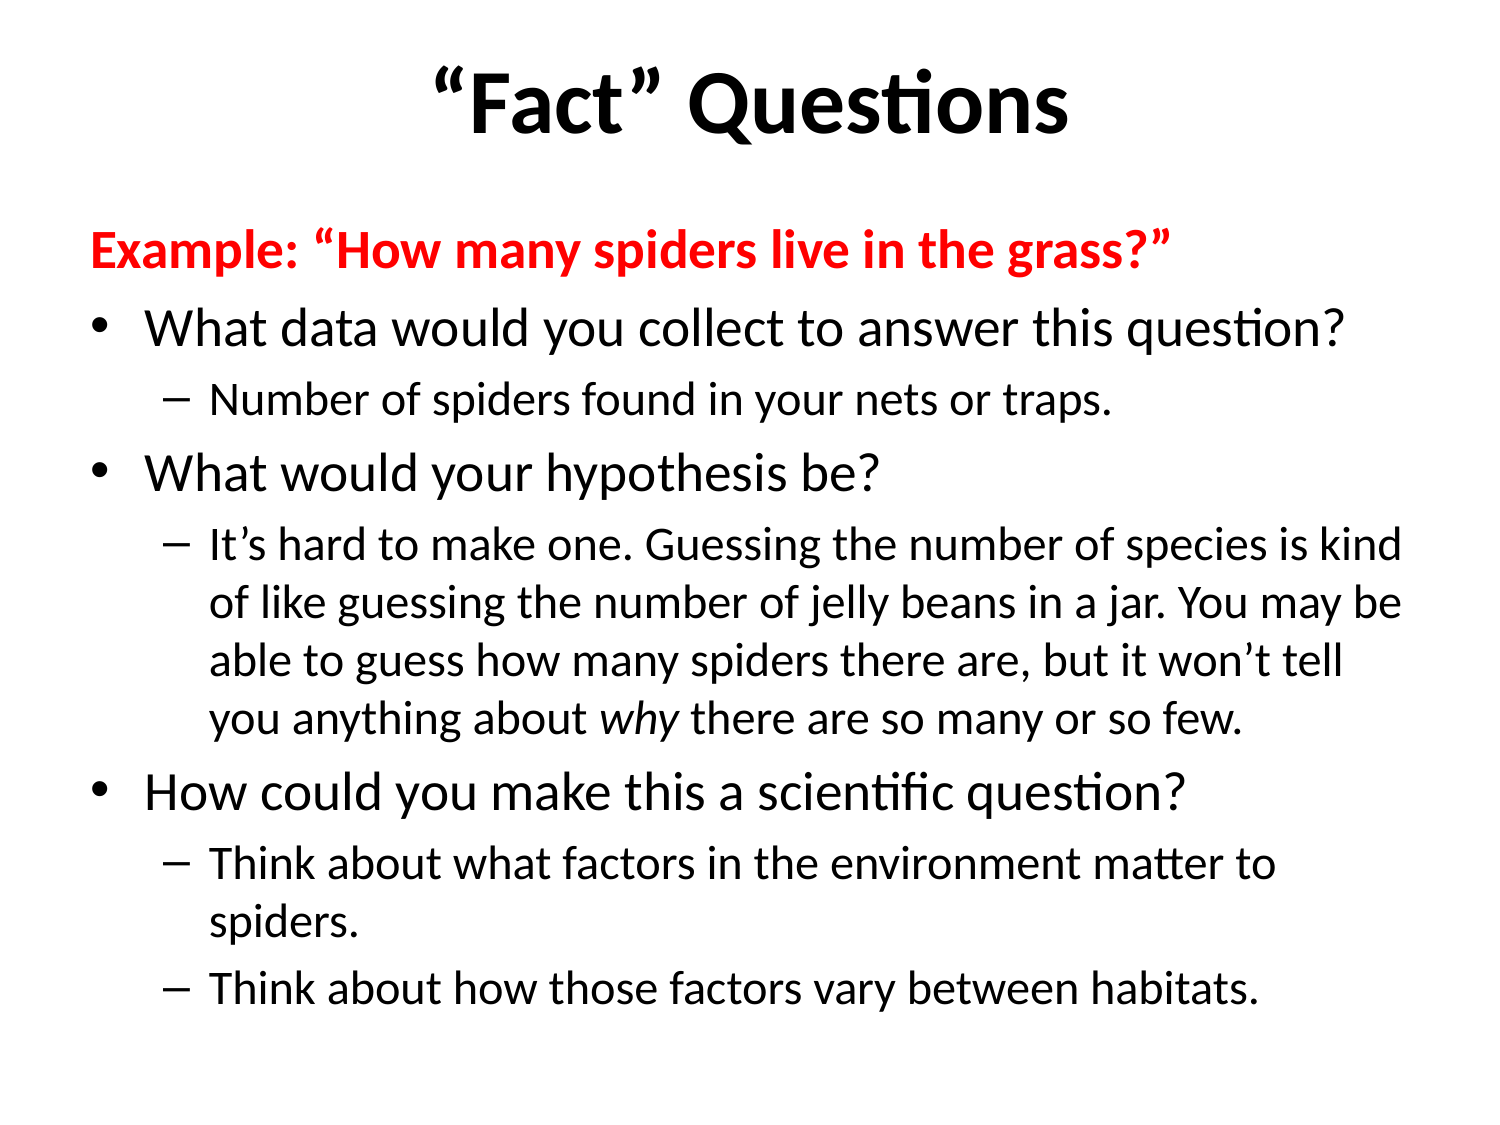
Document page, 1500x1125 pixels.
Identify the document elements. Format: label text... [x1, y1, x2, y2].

title “Fact” Questions [75, 3, 1425, 191]
list Example: “How many spiders live in the grass?” What data would you collect to answer this question? Number of spiders found in your nets or traps. What would your hypothesis be? It’s hard to make one. Guessing the number of species is kind of like guessing the number of jelly beans in a jar. You may be able to guess how many spiders there are, but it won’t tell you anything about why there are so many or so few. How could you make this a scientific question? Think about what factors in the environment matter to spiders. Think about how those factors vary between habitats. [75, 206, 1425, 1079]
